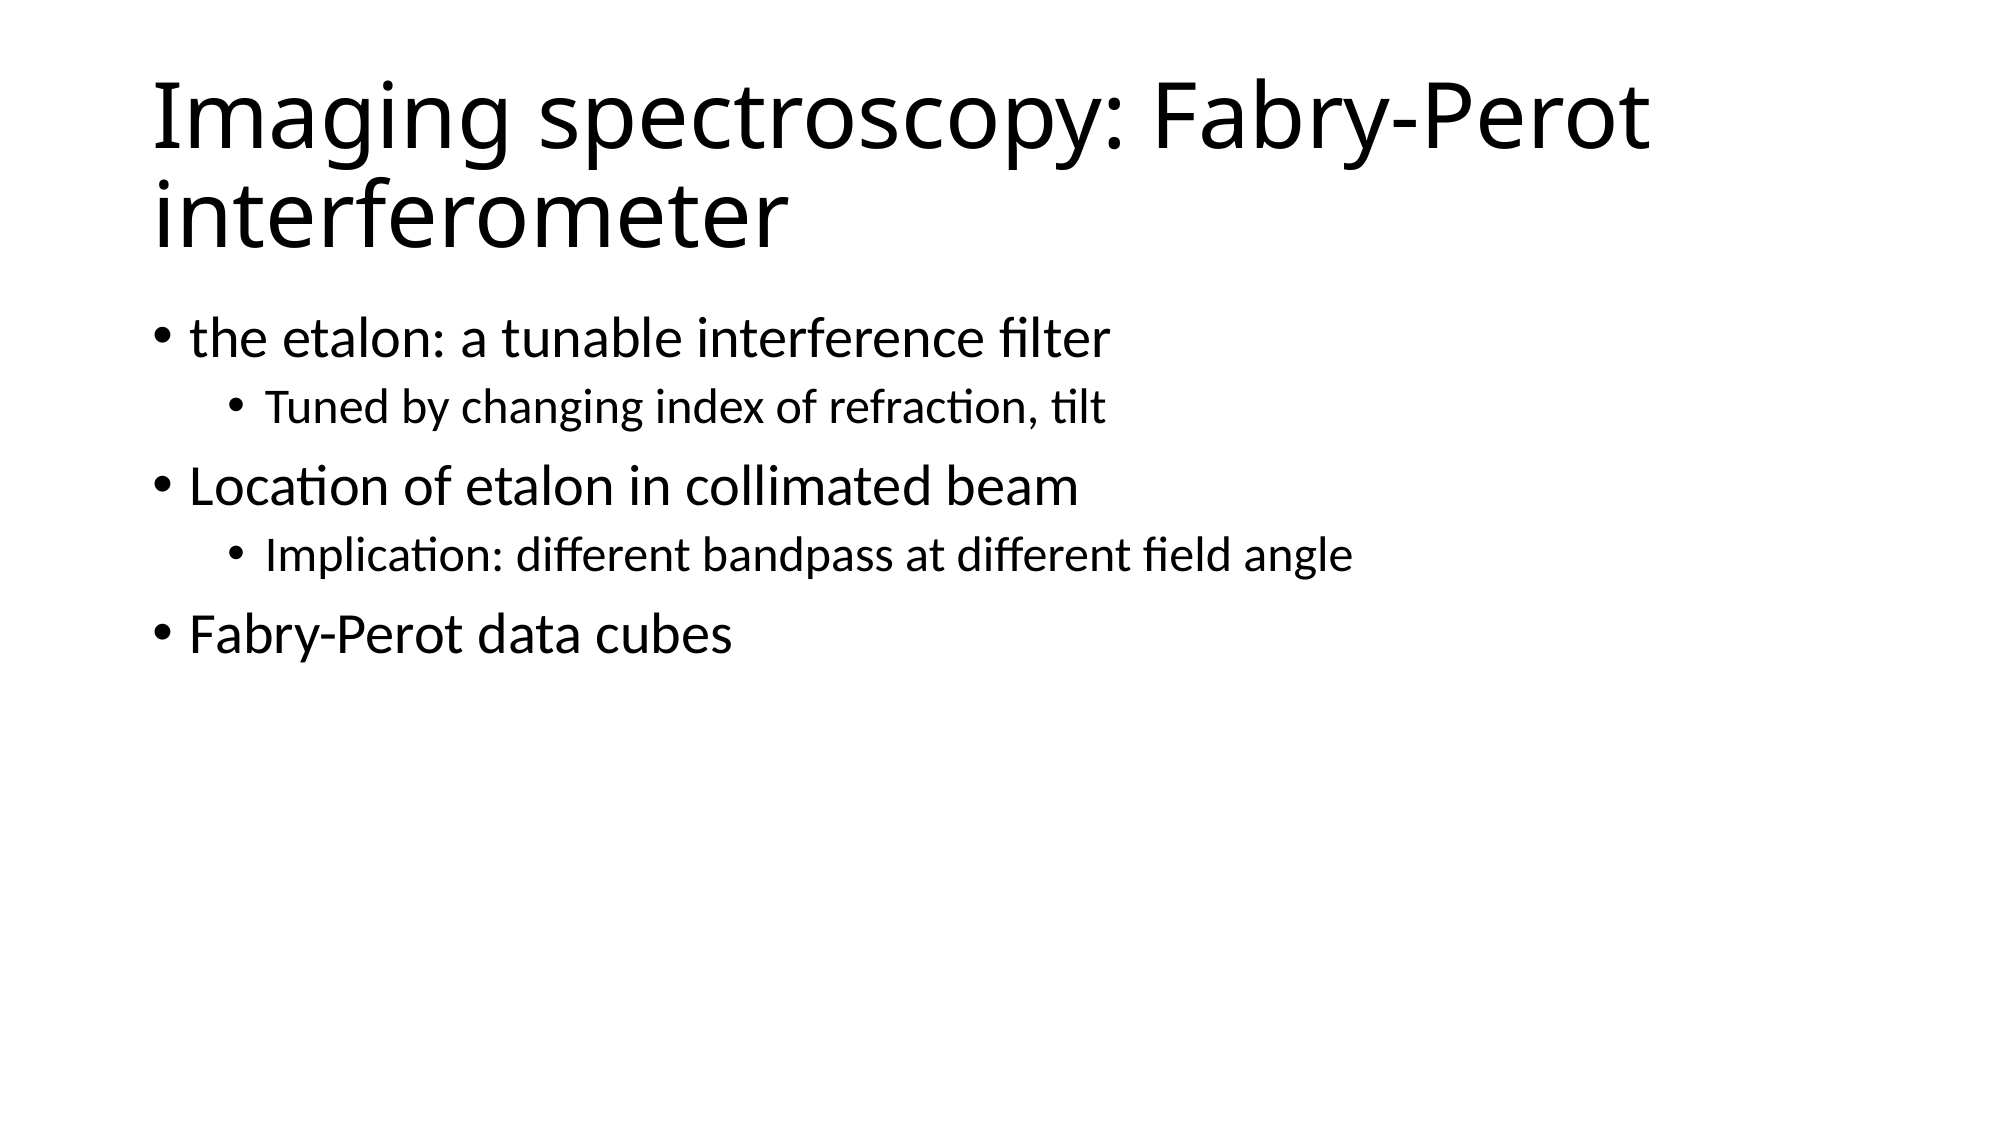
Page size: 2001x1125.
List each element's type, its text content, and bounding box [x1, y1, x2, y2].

list the etalon: a tunable interference filter Tuned by changing index of refraction, tilt Location of etalon in collimated beam Implication: different bandpass at different field angle Fabry-Perot data cubes [137, 299, 1863, 1014]
title Imaging spectroscopy: Fabry-Perot interferometer [137, 59, 1863, 278]
